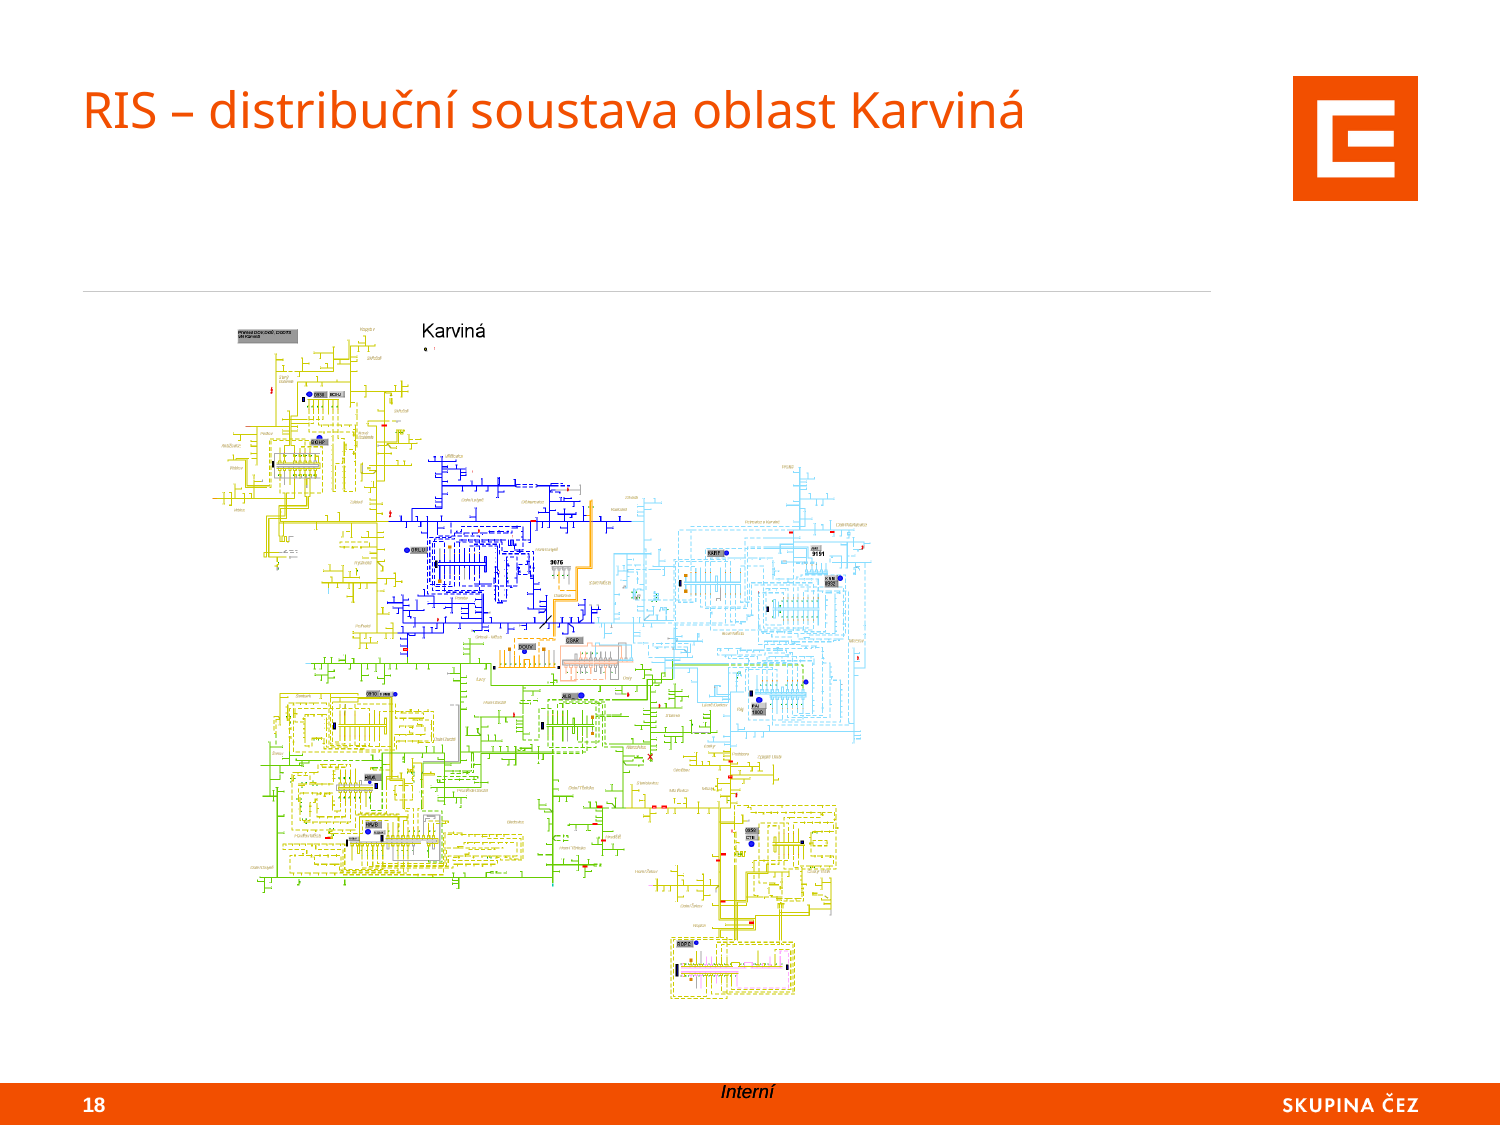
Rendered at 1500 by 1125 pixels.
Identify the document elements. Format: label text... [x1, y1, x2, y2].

picture [1293, 76, 1418, 201]
slide_number 17 [82, 1090, 134, 1117]
picture [164, 310, 904, 1021]
title RIS – distribuční soustava oblast Karviná [82, 69, 1211, 139]
picture [0, 1083, 1500, 1125]
